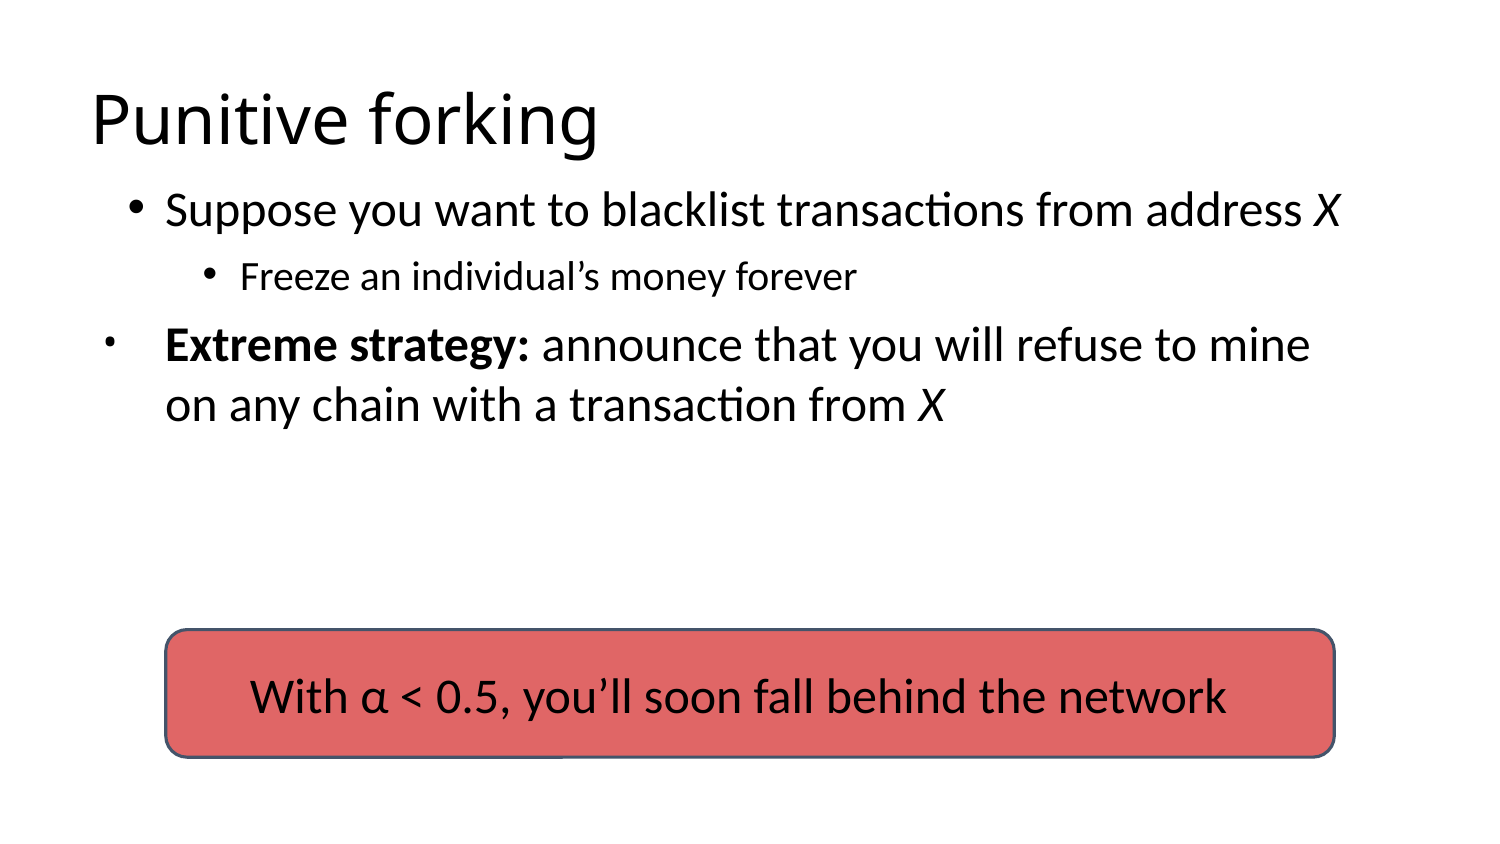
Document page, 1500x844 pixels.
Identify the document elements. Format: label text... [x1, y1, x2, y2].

text_box With α < 0.5, you’ll soon fall behind the network [165, 629, 1335, 758]
list Suppose you want to blacklist transactions from address X Freeze an individual’s money forever Extreme strategy: announce that you will refuse to mine on any chain with a transaction from X [75, 161, 1357, 766]
title Punitive forking [75, 33, 1425, 175]
